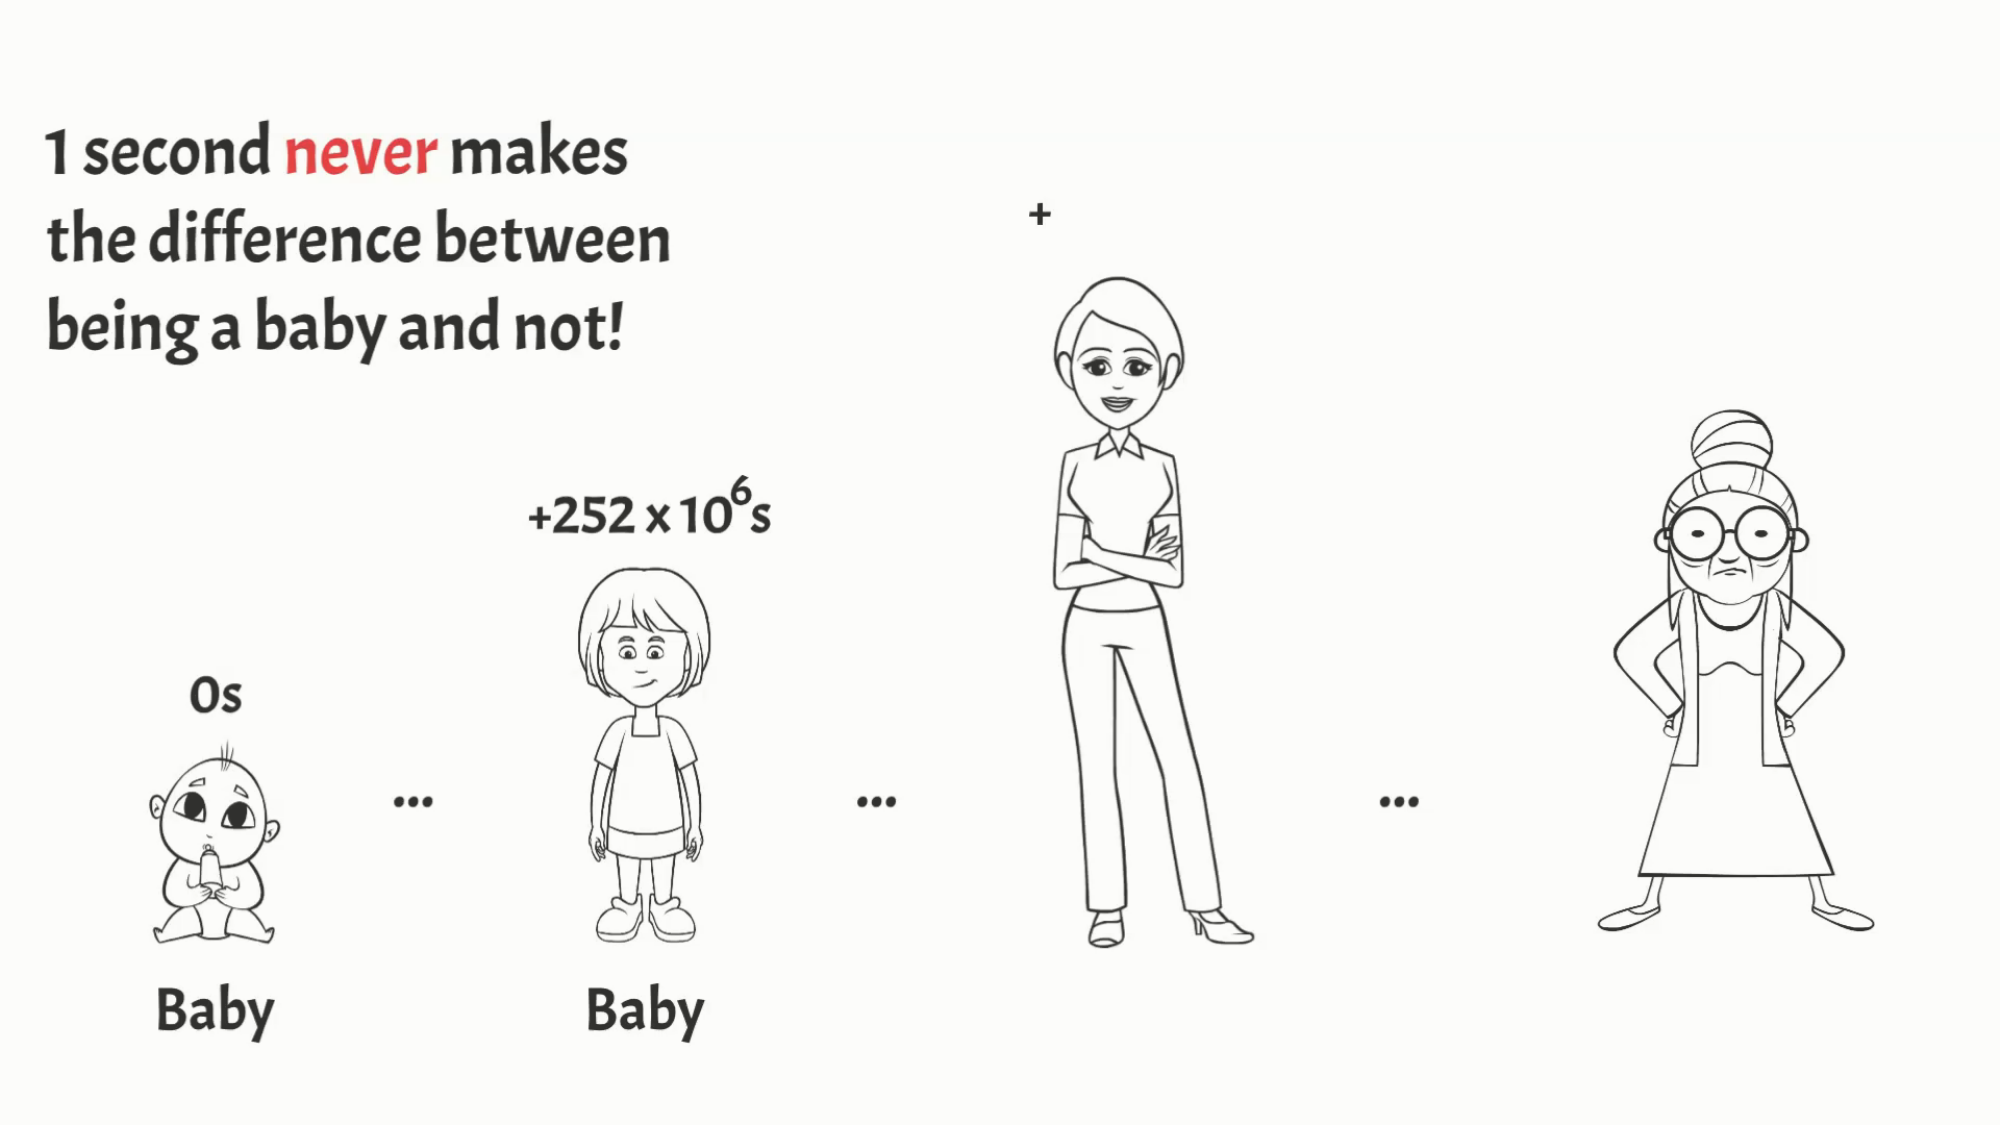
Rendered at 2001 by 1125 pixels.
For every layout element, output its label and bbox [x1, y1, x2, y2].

text_box [0, 0, 2000, 1125]
